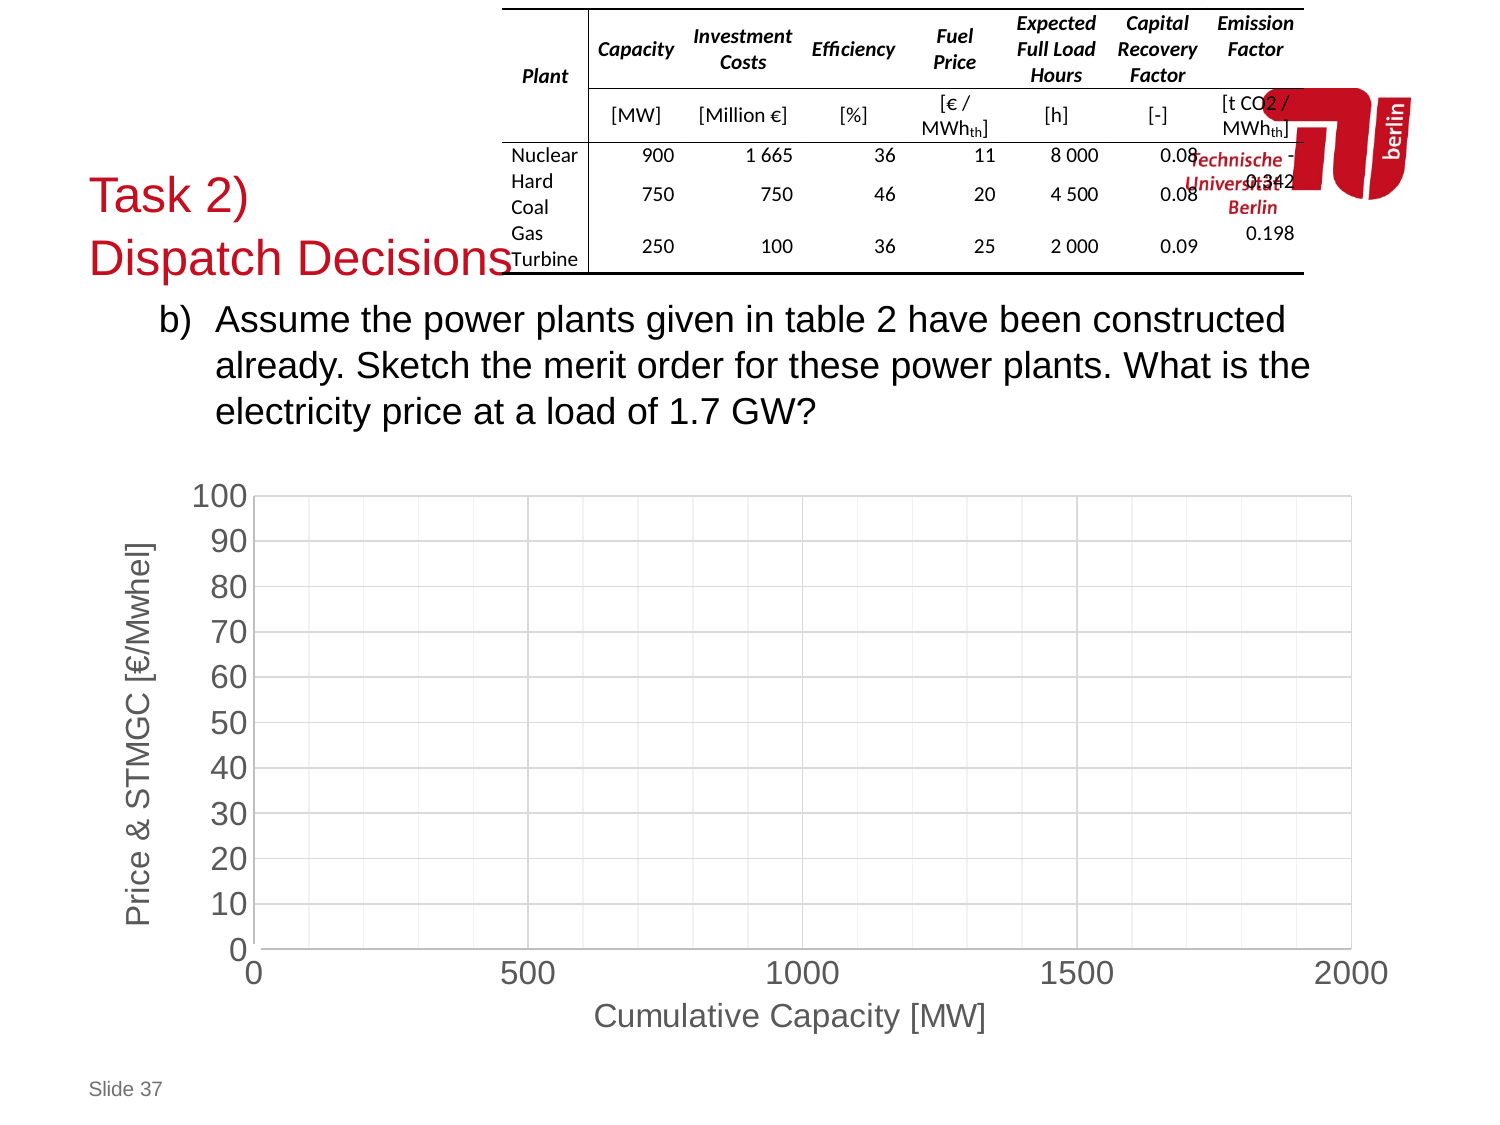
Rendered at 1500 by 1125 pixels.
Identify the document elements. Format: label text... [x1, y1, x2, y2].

title Task 2) Dispatch Decisions [1304, 163, 1411, 286]
slide_number Slide 37 [88, 1075, 1176, 1101]
list Assume the power plants given in table 2 have been constructed already. Sketch the merit order for these power plants. What is the electricity price at a load of 1.7 GW? [158, 294, 1411, 440]
title Task 2) Dispatch Decisions [88, 163, 501, 286]
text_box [501, 7, 1304, 300]
picture [1304, 88, 1411, 163]
chart [100, 440, 1411, 1044]
